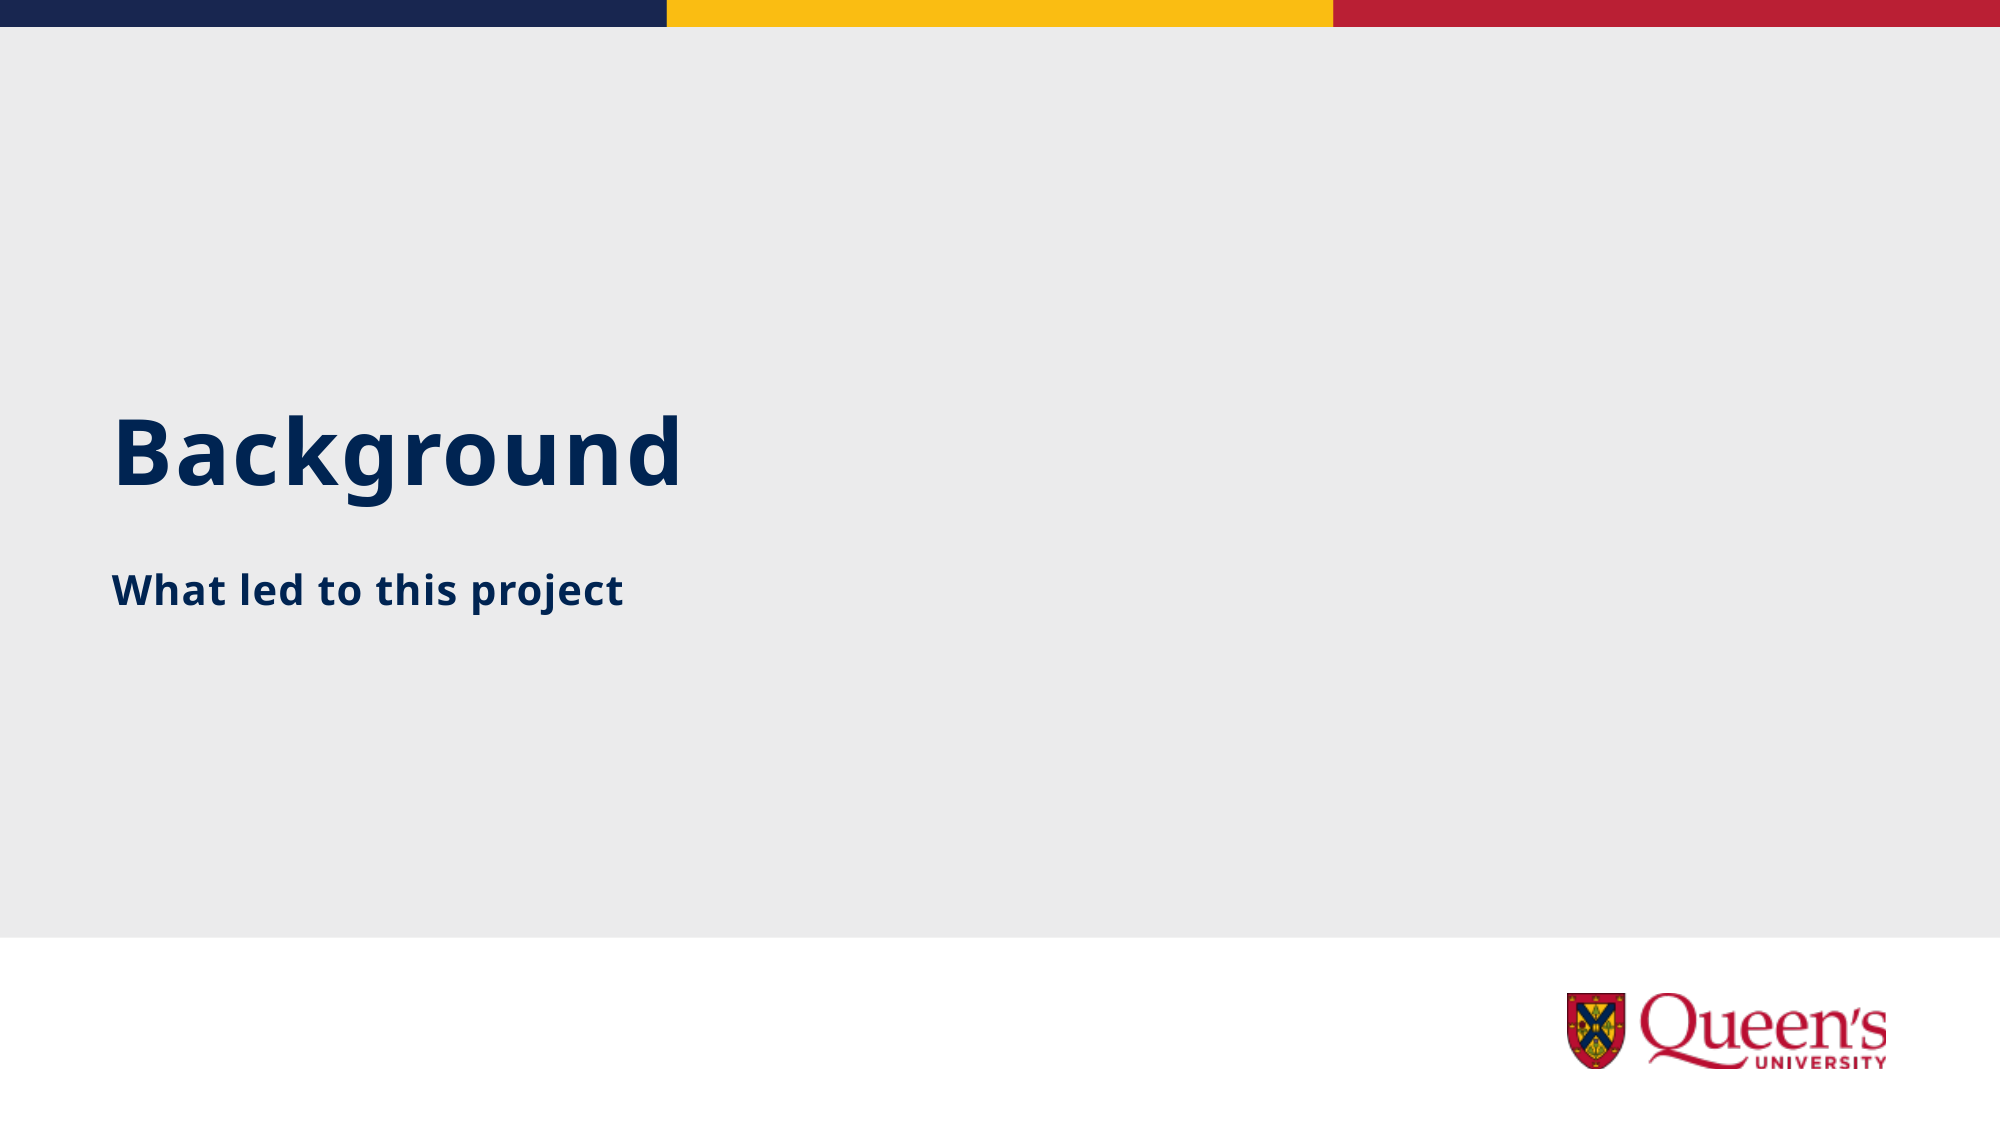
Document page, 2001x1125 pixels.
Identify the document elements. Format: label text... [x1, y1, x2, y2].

subtitle What led to this project [96, 531, 1886, 620]
picture [0, 0, 2000, 27]
title Background [96, 137, 1886, 513]
